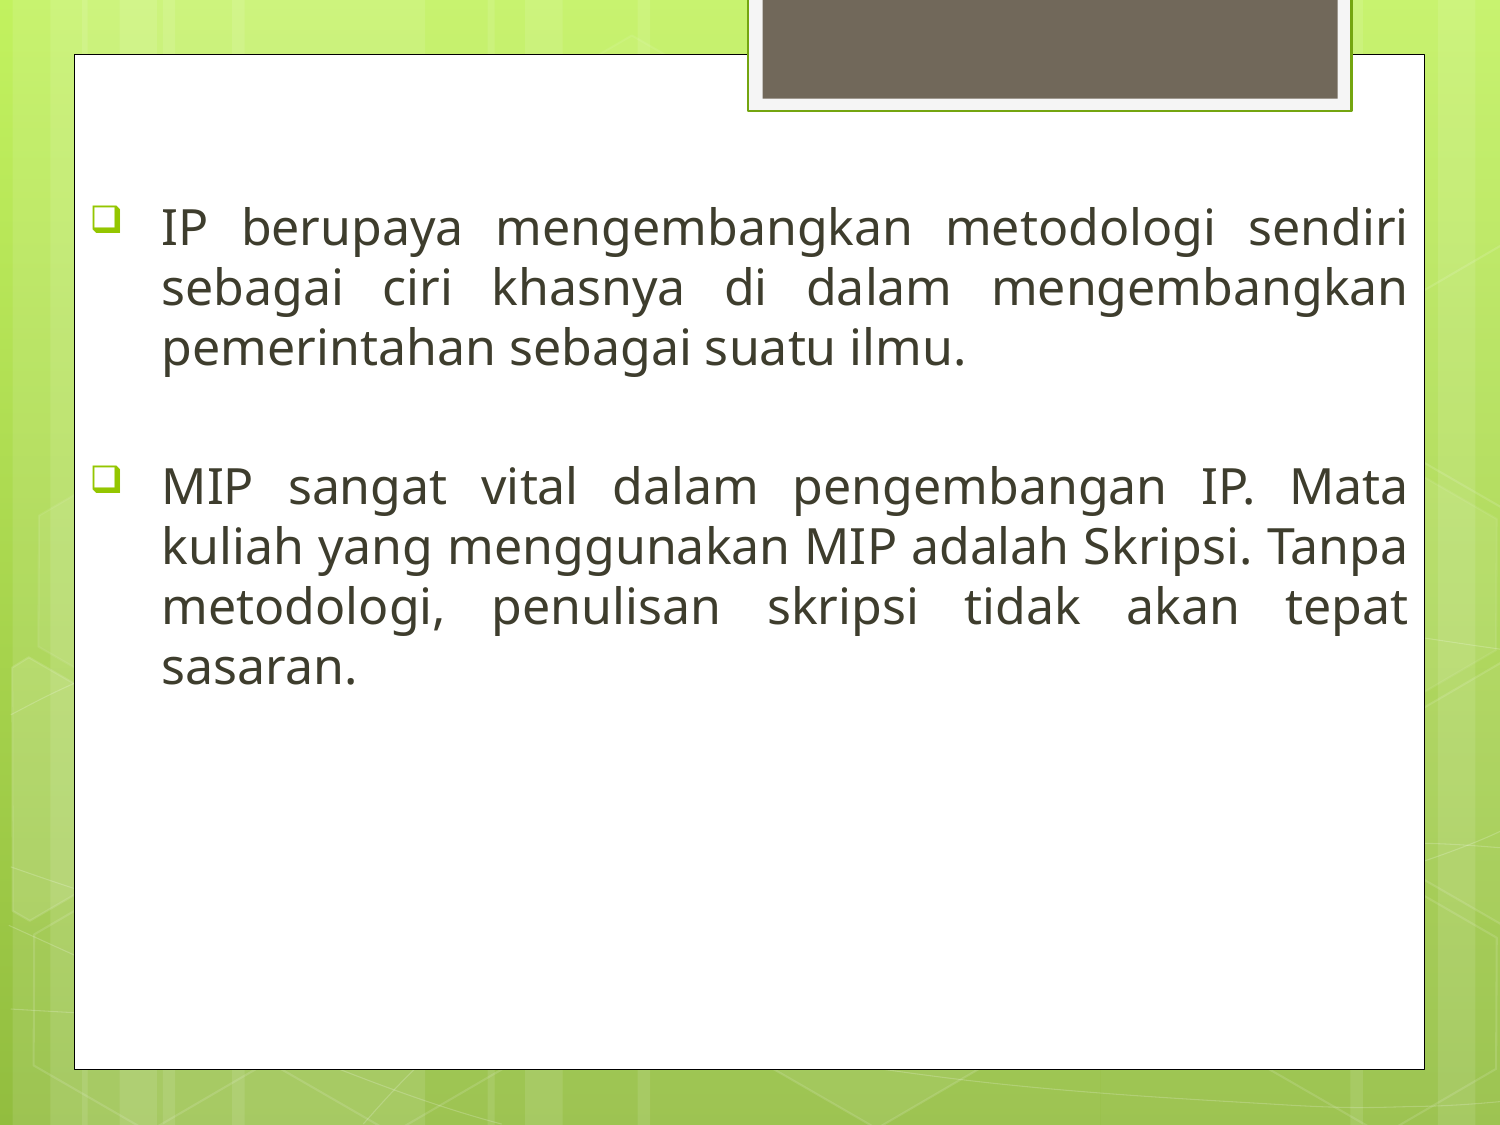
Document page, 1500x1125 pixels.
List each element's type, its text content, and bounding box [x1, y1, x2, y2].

list IP berupaya mengembangkan metodologi sendiri sebagai ciri khasnya di dalam mengembangkan pemerintahan sebagai suatu ilmu. MIP sangat vital dalam pengembangan IP. Mata kuliah yang menggunakan MIP adalah Skripsi. Tanpa metodologi, penulisan skripsi tidak akan tepat sasaran. [74, 187, 1425, 1055]
